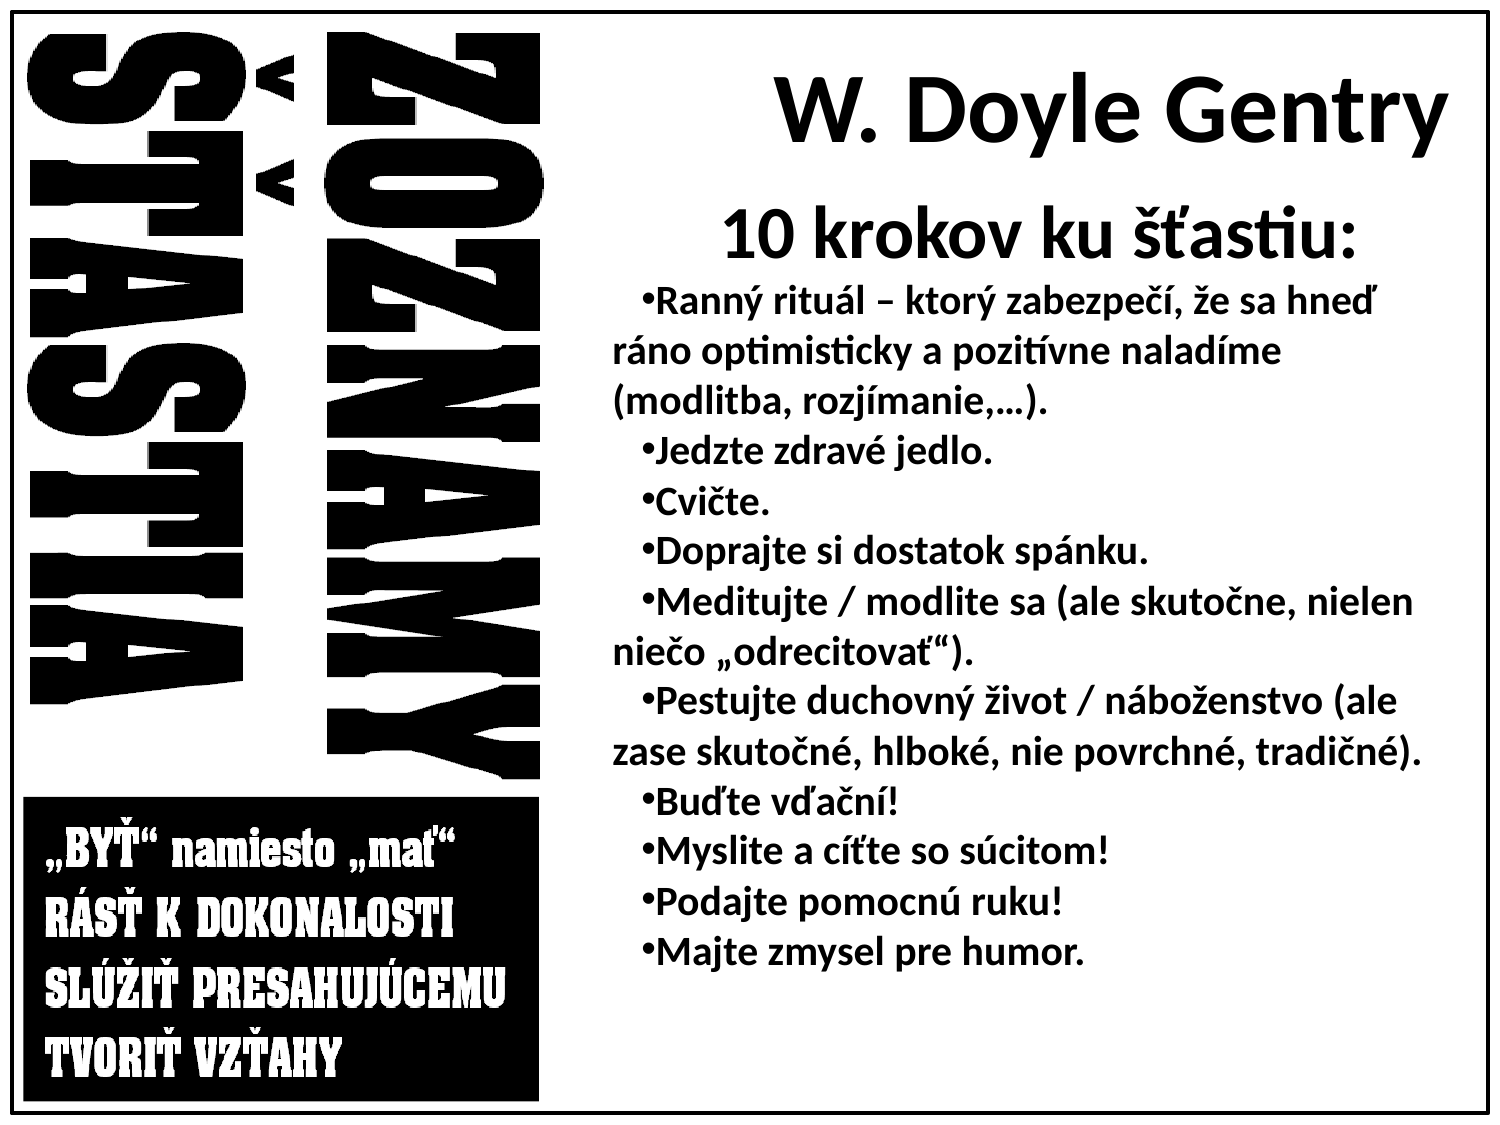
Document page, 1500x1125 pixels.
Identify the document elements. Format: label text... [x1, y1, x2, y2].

text_box 10 krokov ku šťastiu: Ranný rituál – ktorý zabezpečí, že sa hneď ráno optimisticky a pozitívne naladíme (modlitba, rozjímanie,…). Jedzte zdravé jedlo. Cvičte. Doprajte si dostatok spánku. Meditujte / modlite sa (ale skutočne, nielen niečo „odrecitovať“). Pestujte duchovný život / náboženstvo (ale zase skutočné, hlboké, nie povrchné, tradičné). Buďte vďační! Myslite a cíťte so súcitom! Podajte pomocnú ruku! Majte zmysel pre humor. [597, 175, 1453, 981]
text_box W. Doyle Gentry [649, 35, 1465, 170]
picture [0, 0, 645, 1102]
text_box [531, 876, 541, 1104]
text_box [10, 10, 1490, 1115]
